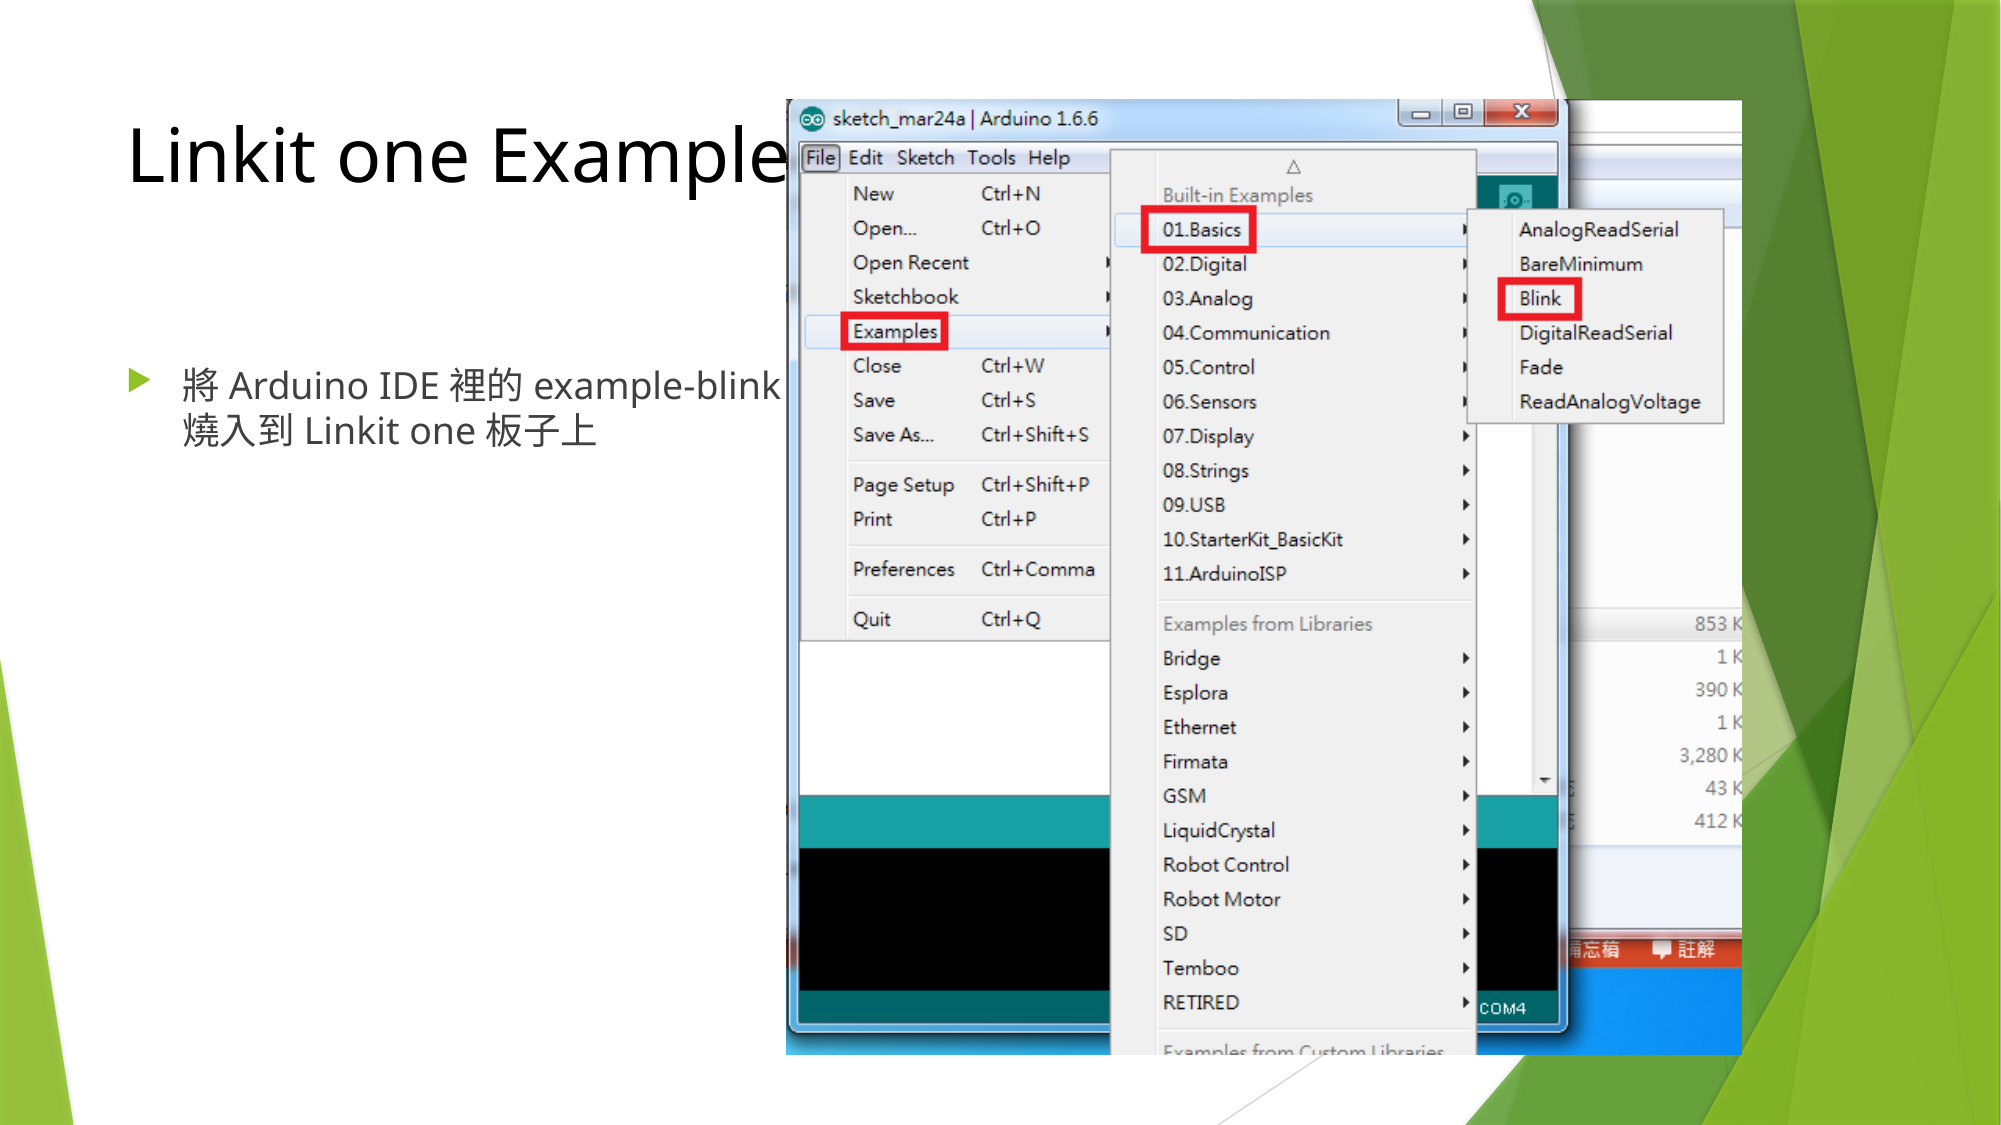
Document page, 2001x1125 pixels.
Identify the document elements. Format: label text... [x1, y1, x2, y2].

title Linkit one Example [111, 99, 784, 317]
list 將Arduino IDE裡的example-blink 燒入到Linkit one板子上 [111, 354, 780, 992]
picture [785, 99, 1742, 1056]
